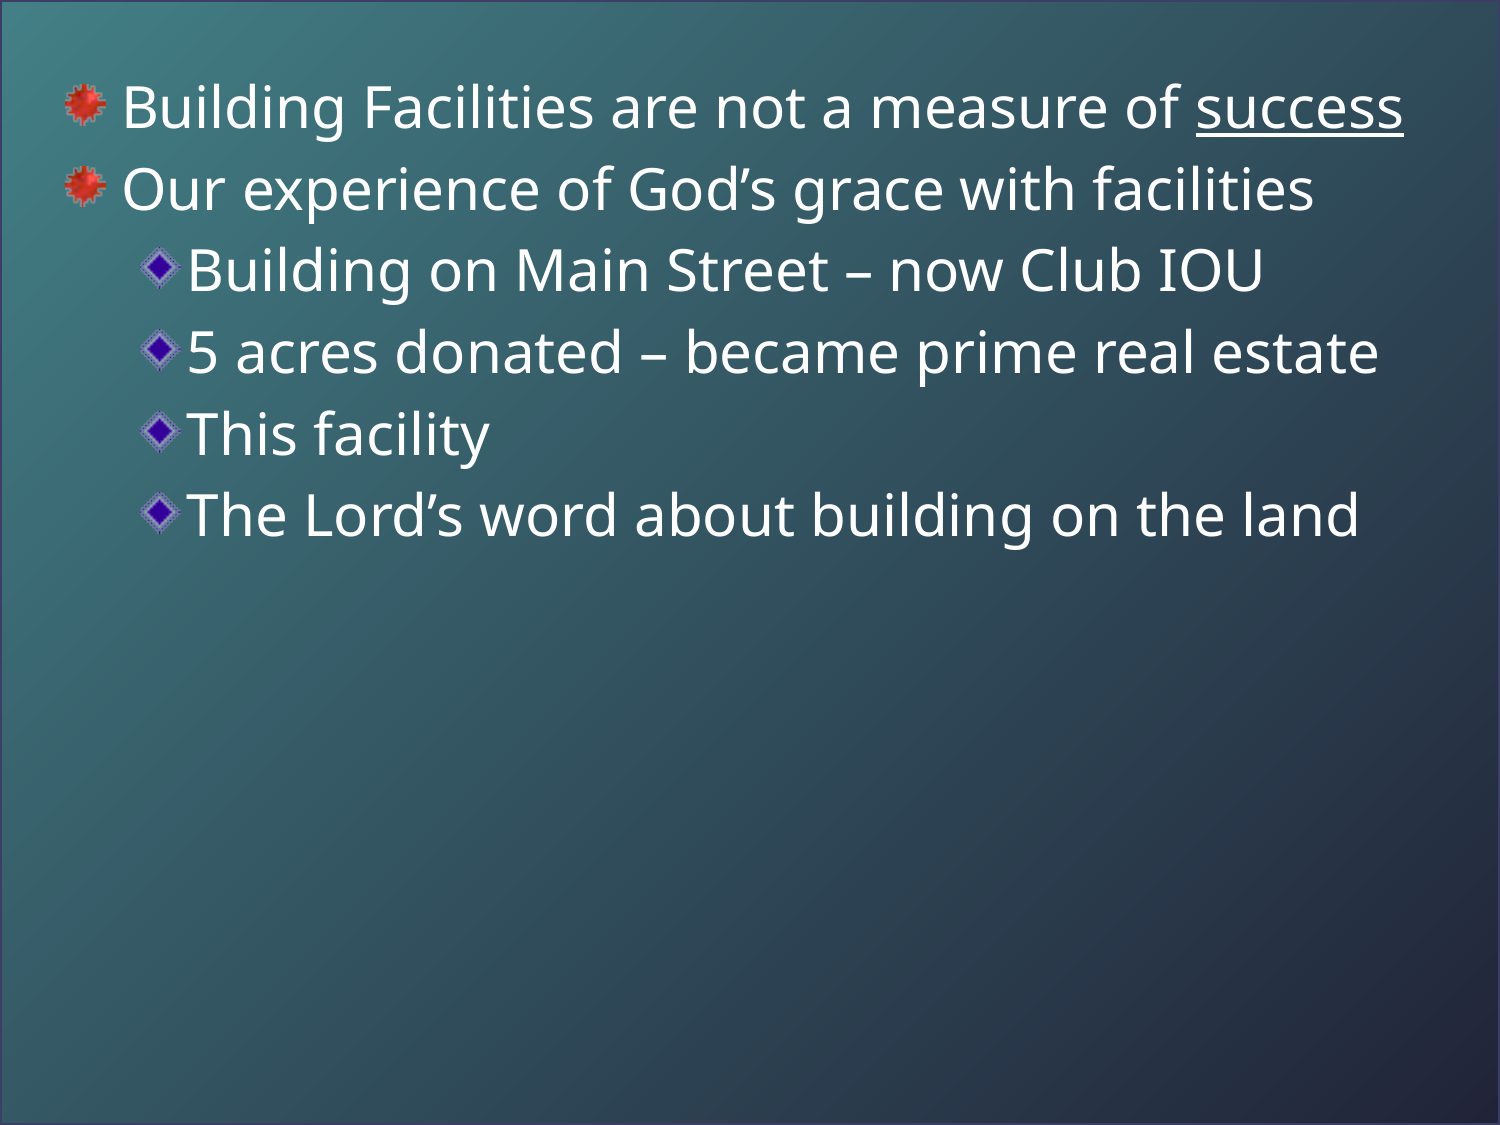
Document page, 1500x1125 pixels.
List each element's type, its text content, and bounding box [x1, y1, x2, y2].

picture [140, 247, 181, 289]
picture [140, 492, 181, 534]
picture [140, 329, 181, 371]
list Building Facilities are not a measure of success Our experience of God’s grace with facilities Building on Main Street – now Club IOU 5 acres donated – became prime real estate This facility The Lord’s word about building on the land [50, 62, 1450, 1075]
picture [65, 84, 106, 126]
picture [65, 166, 106, 207]
picture [140, 411, 181, 453]
